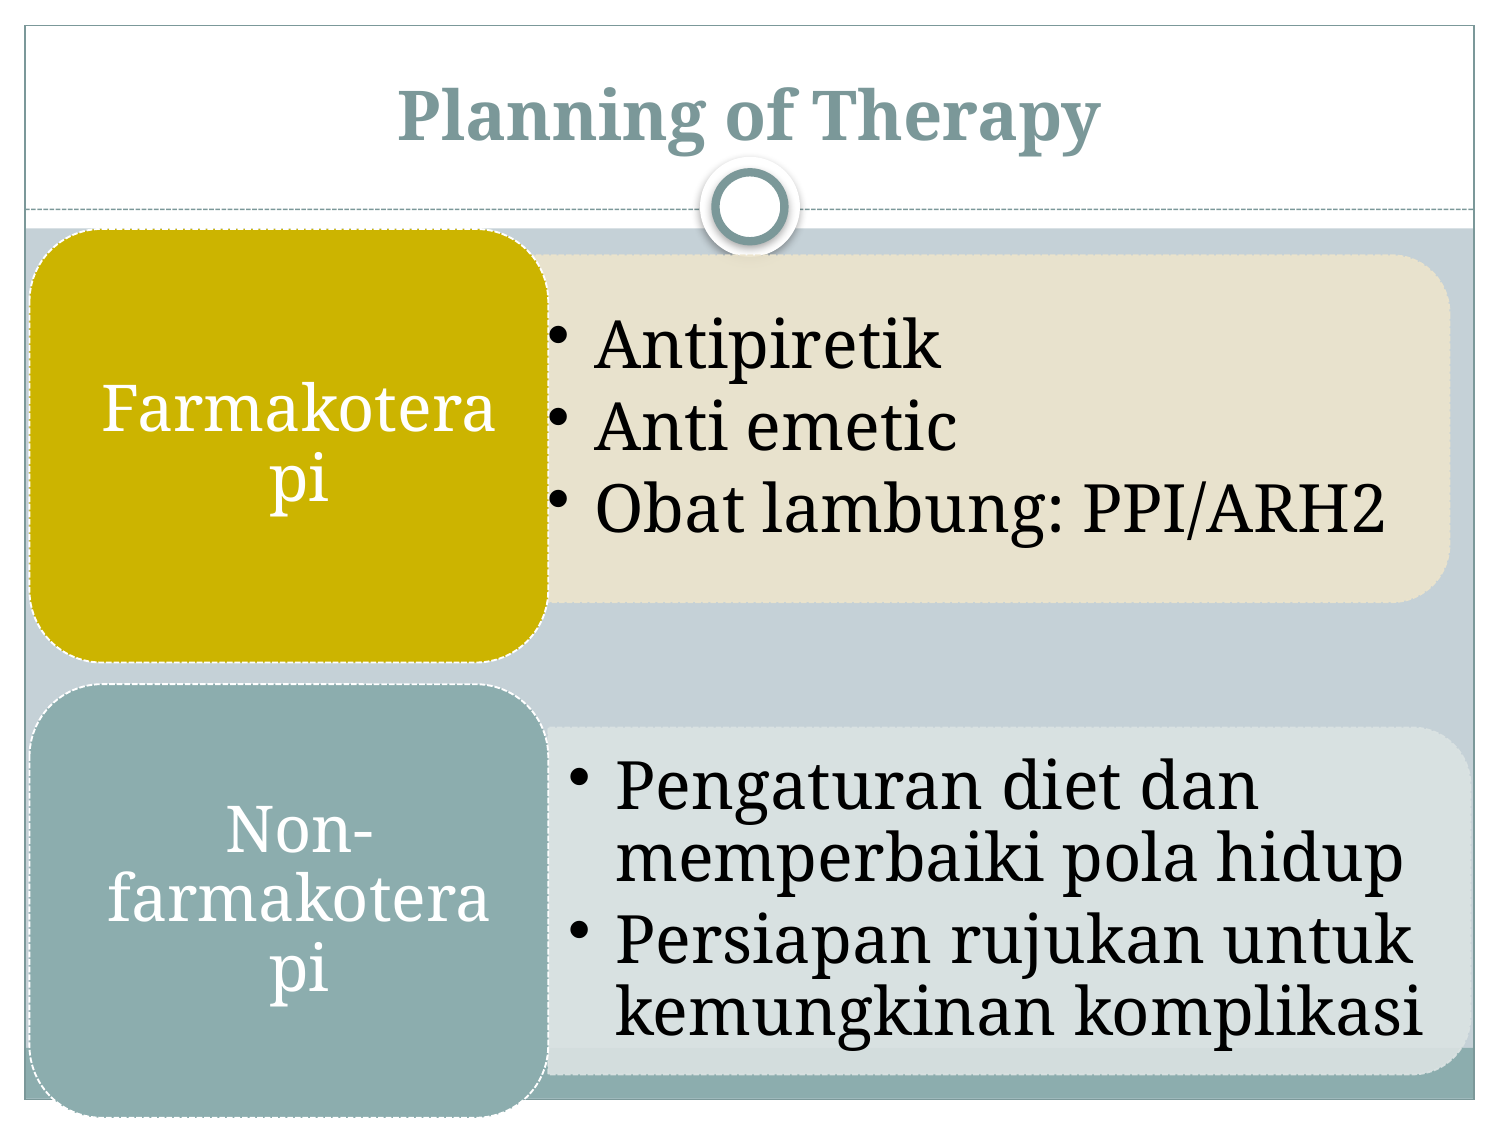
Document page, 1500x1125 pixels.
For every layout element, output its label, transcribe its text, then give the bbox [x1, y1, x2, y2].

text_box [29, 228, 1471, 1119]
title Planning of Therapy [49, 37, 1450, 162]
